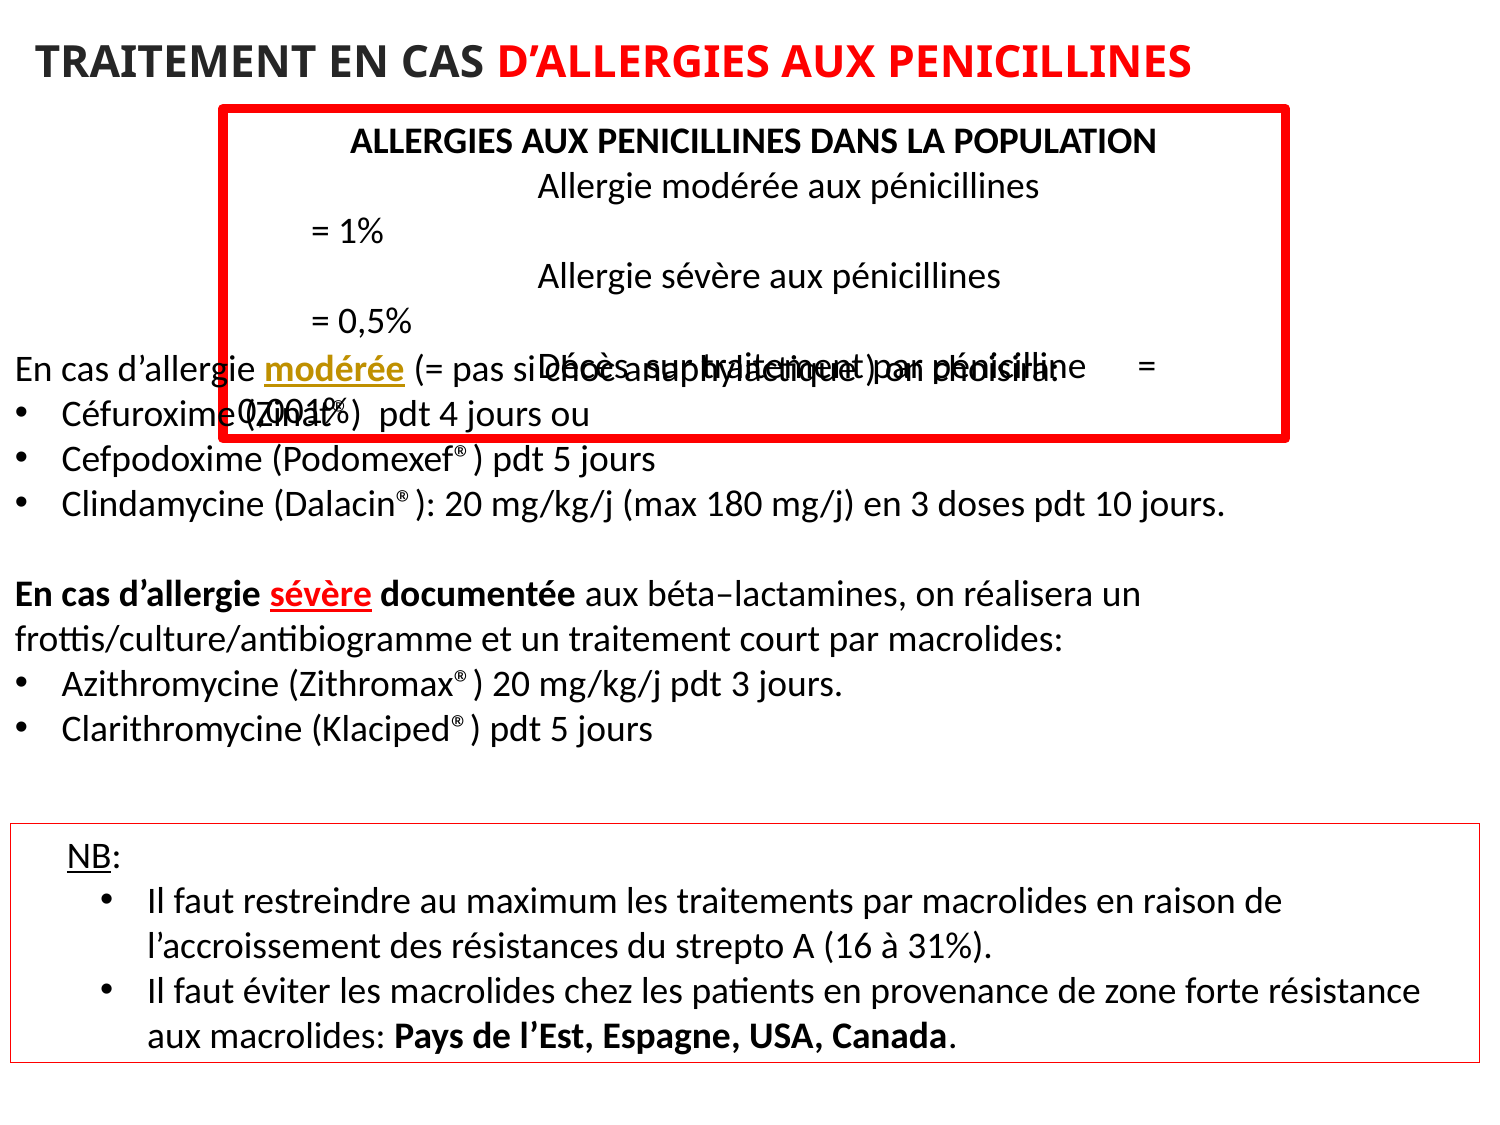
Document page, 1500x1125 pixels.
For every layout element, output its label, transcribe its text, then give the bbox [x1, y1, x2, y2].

text_box ALLERGIES AUX PENICILLINES DANS LA POPULATION Allergie modérée aux pénicillines = 1% Allergie sévère aux pénicillines = 0,5% Décès sur traitement par pénicilline = 0,001% [222, 127, 1286, 336]
text_box NB: Il faut restreindre au maximum les traitements par macrolides en raison de l’accroissement des résistances du strepto A (16 à 31%). Il faut éviter les macrolides chez les patients en provenance de zone forte résistance aux macrolides: Pays de l’Est, Espagne, USA, Canada. [10, 823, 1480, 1063]
text_box En cas d’allergie modérée (= pas si choc anaphylactique ) on choisira: Céfuroxime (Zinat®) pdt 4 jours ou Cefpodoxime (Podomexef®) pdt 5 jours Clindamycine (Dalacin®): 20 mg/kg/j (max 180 mg/j) en 3 doses pdt 10 jours. En cas d’allergie sévère documentée aux béta–lactamines, on réalisera un frottis/culture/antibiogramme et un traitement court par macrolides: Azithromycine (Zithromax®) 20 mg/kg/j pdt 3 jours. Clarithromycine (Klaciped®) pdt 5 jours [0, 336, 1500, 757]
text_box TRAITEMENT EN CAS D’ALLERGIES AUX PENICILLINES [19, 32, 1314, 127]
